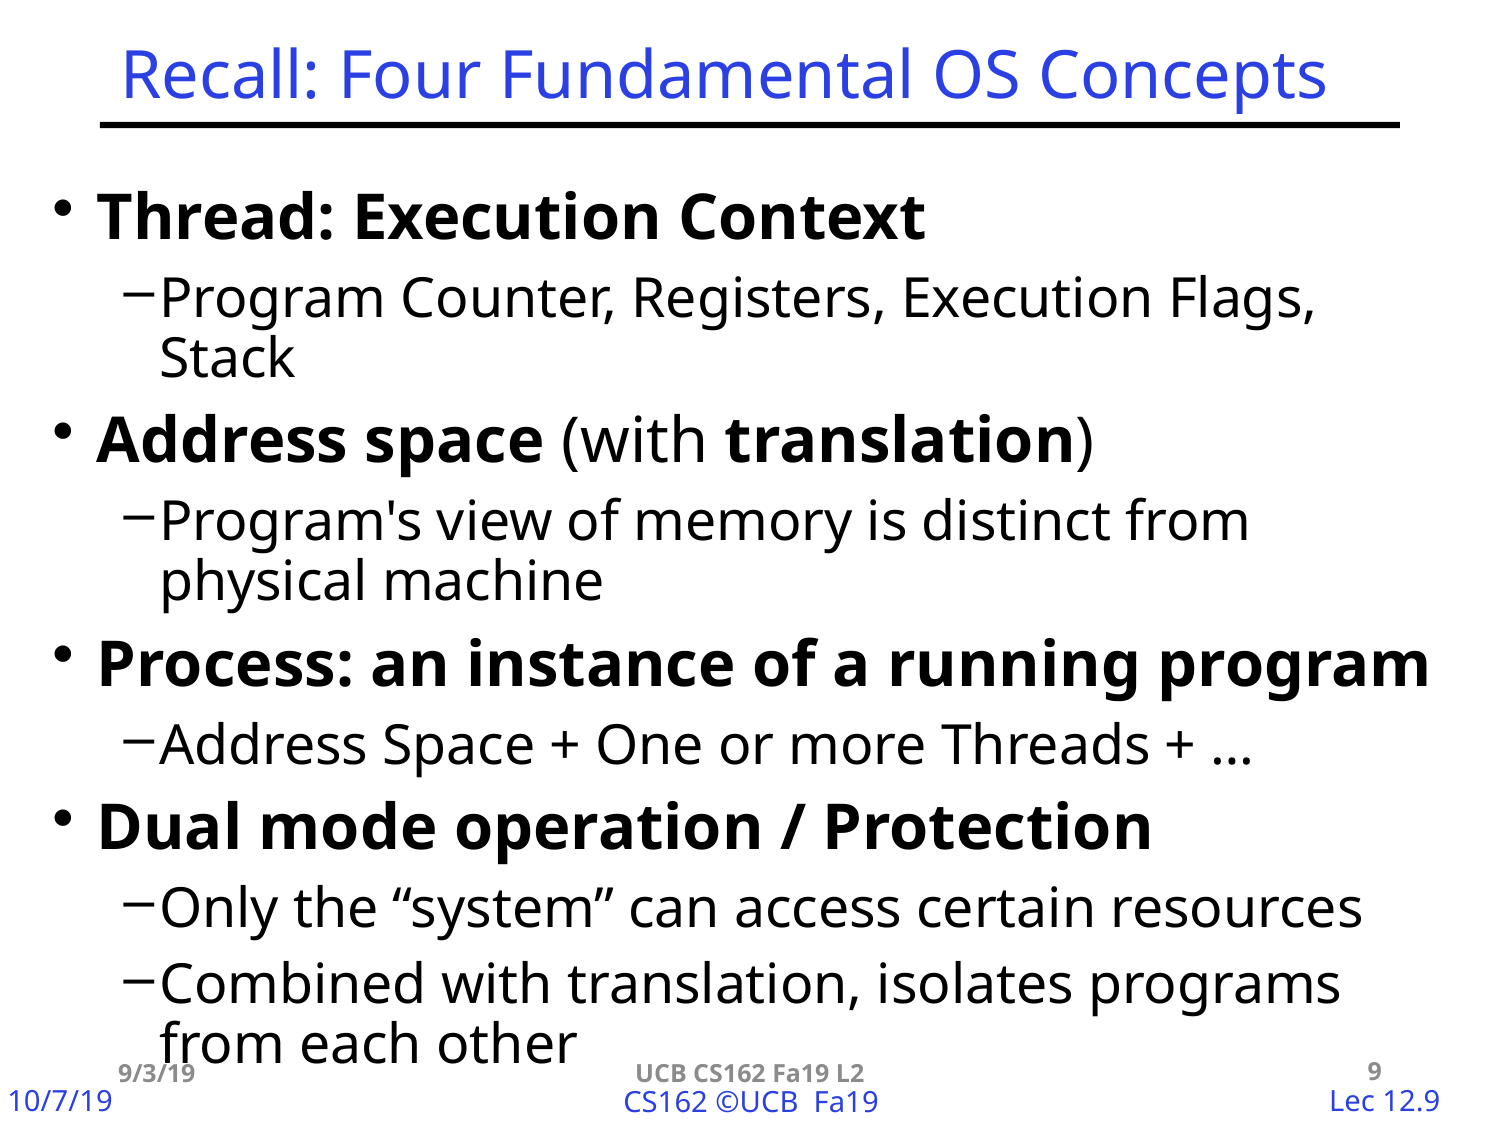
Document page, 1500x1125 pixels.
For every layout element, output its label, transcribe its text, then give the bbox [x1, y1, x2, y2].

footer UCB CS162 Fa19 L2 [496, 1042, 1004, 1103]
title Recall: Four Fundamental OS Concepts [37, 16, 1413, 138]
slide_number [103, 1042, 441, 1103]
list Thread: Execution Context Program Counter, Registers, Execution Flags, Stack Address space (with translation) Program's view of memory is distinct from physical machine Process: an instance of a running program Address Space + One or more Threads + … Dual mode operation / Protection Only the “system” can access certain resources Combined with translation, isolates programs from each other [37, 177, 1463, 1103]
slide_number 9 [1059, 1042, 1397, 1103]
